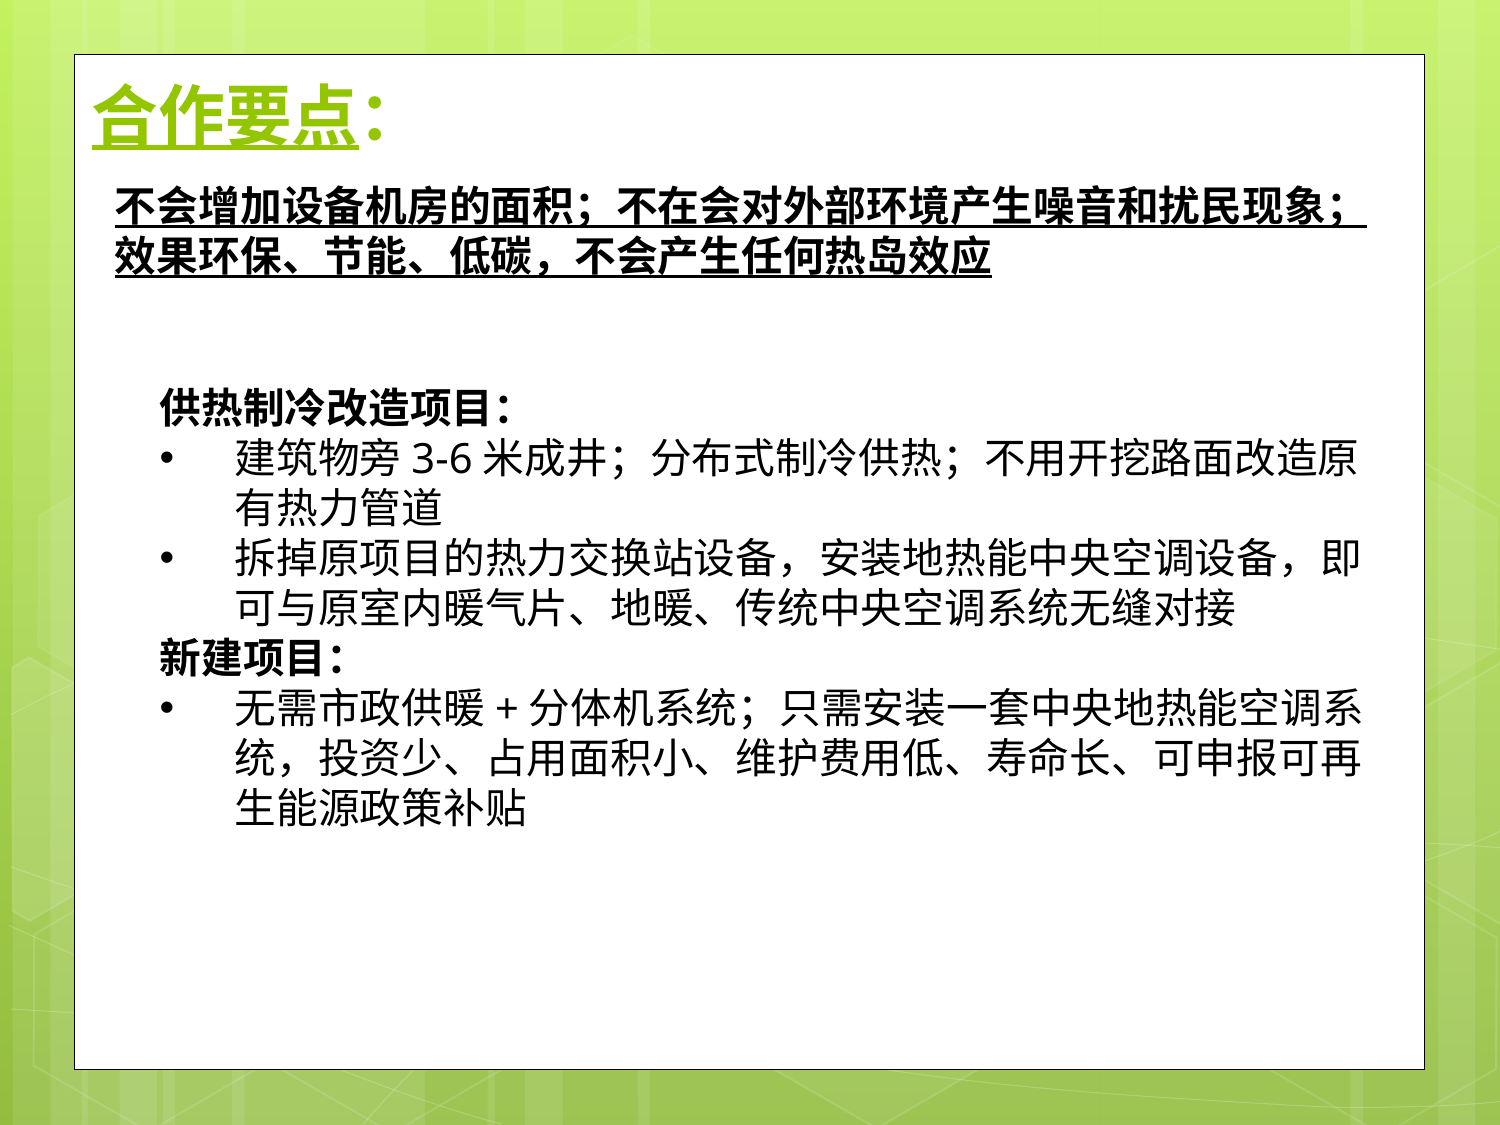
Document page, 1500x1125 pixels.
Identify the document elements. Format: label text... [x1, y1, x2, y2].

title 合作要点： [76, 54, 1229, 161]
text_box 供热制冷改造项目： 建筑物旁3-6米成井；分布式制冷供热；不用开挖路面改造原有热力管道 拆掉原项目的热力交换站设备，安装地热能中央空调设备，即可与原室内暖气片、地暖、传统中央空调系统无缝对接 新建项目： 无需市政供暖+分体机系统；只需安装一套中央地热能空调系统，投资少、占用面积小、维护费用低、寿命长、可申报可再生能源政策补贴 [144, 324, 1395, 840]
text_box 不会增加设备机房的面积；不在会对外部环境产生噪音和扰民现象；效果环保、节能、低碳，不会产生任何热岛效应 [100, 172, 1388, 288]
